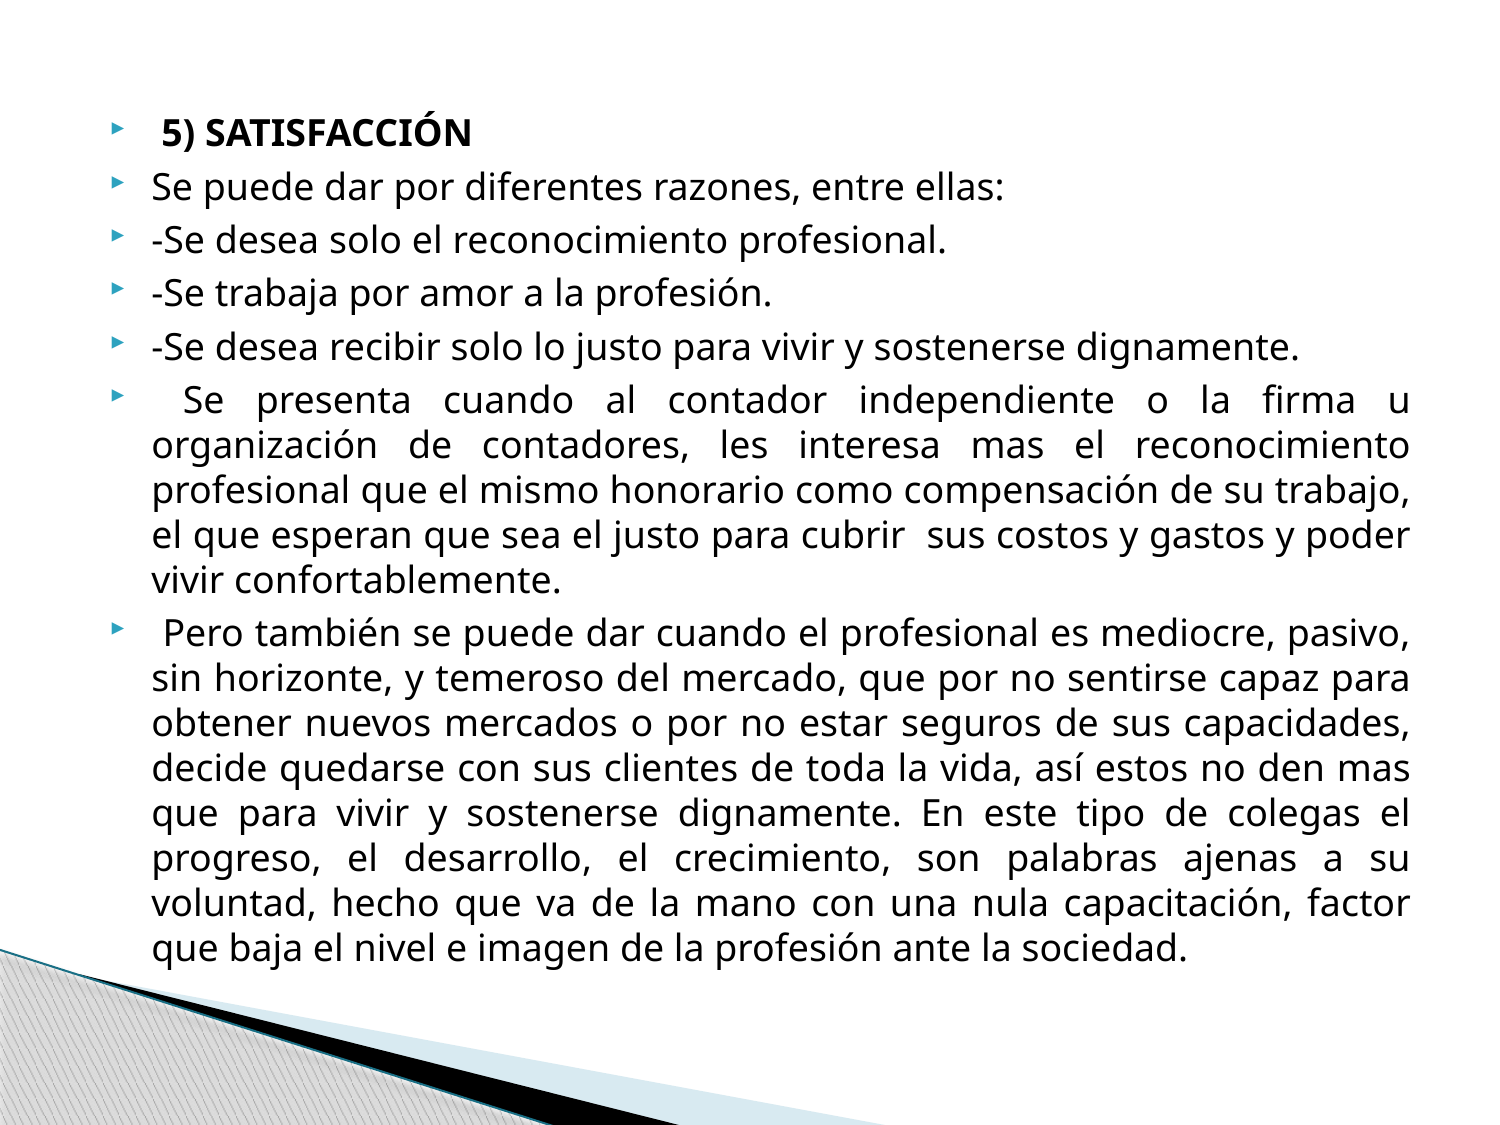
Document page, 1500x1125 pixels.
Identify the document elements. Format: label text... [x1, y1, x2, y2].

list 5) SATISFACCIÓN Se puede dar por diferentes razones, entre ellas: -Se desea solo el reconocimiento profesional. -Se trabaja por amor a la profesión. -Se desea recibir solo lo justo para vivir y sostenerse dignamente. Se presenta cuando al contador independiente o la firma u organización de contadores, les interesa mas el reconocimiento profesional que el mismo honorario como compensación de su trabajo, el que esperan que sea el justo para cubrir sus costos y gastos y poder vivir confortablemente. Pero también se puede dar cuando el profesional es mediocre, pasivo, sin horizonte, y temeroso del mercado, que por no sentirse capaz para obtener nuevos mercados o por no estar seguros de sus capacidades, decide quedarse con sus clientes de toda la vida, así estos no den mas que para vivir y sostenerse dignamente. En este tipo de colegas el progreso, el desarrollo, el crecimiento, son palabras ajenas a su voluntad, hecho que va de la mano con una nula capacitación, factor que baja el nivel e imagen de la profesión ante la sociedad. [76, 101, 1427, 845]
